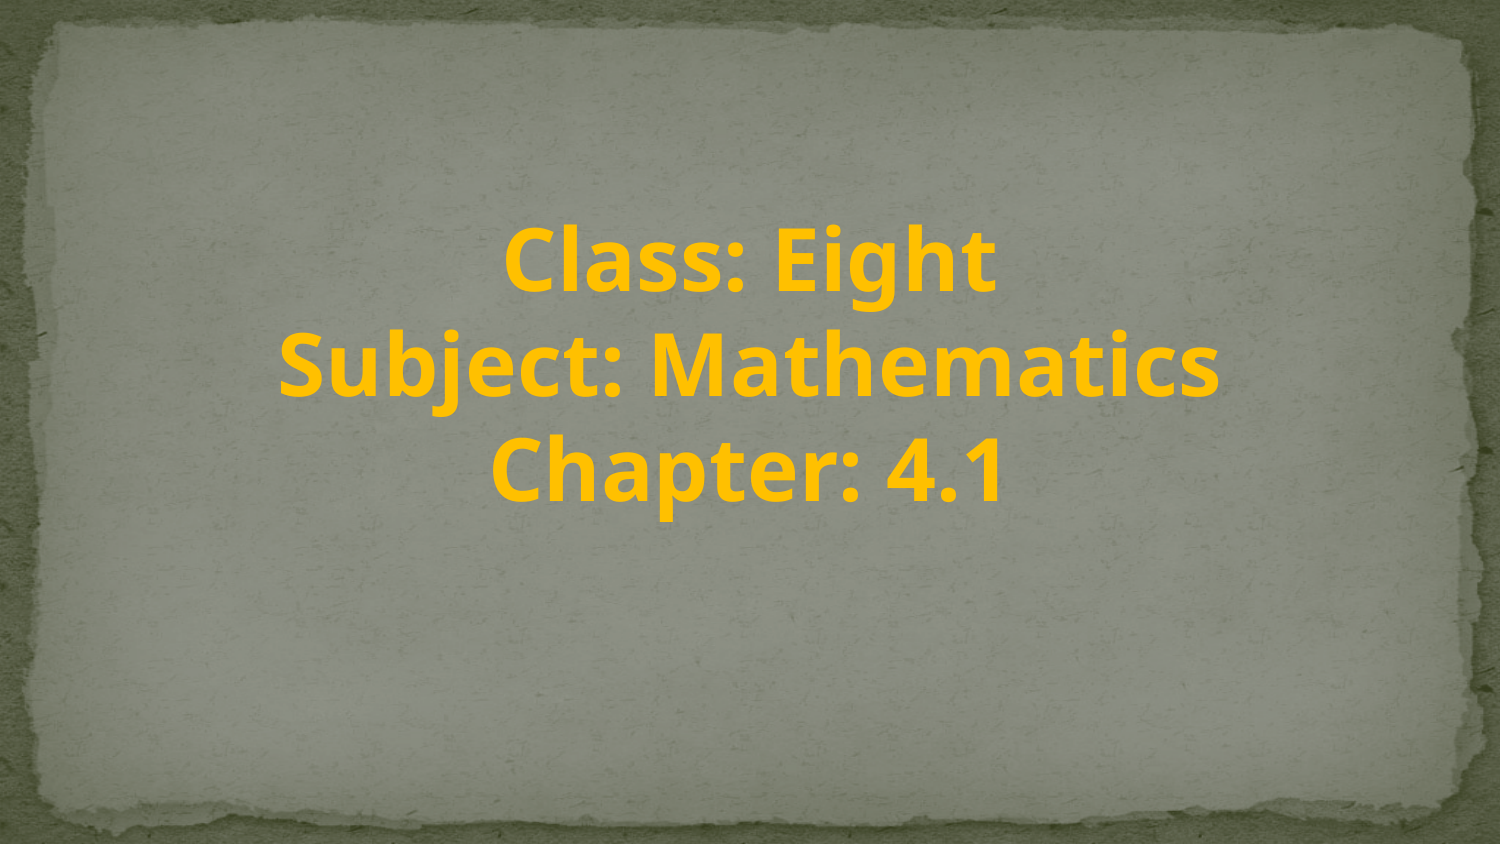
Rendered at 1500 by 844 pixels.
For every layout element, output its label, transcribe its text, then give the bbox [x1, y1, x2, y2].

text_box Class: Eight Subject: Mathematics Chapter: 4.1 [112, 196, 1388, 572]
